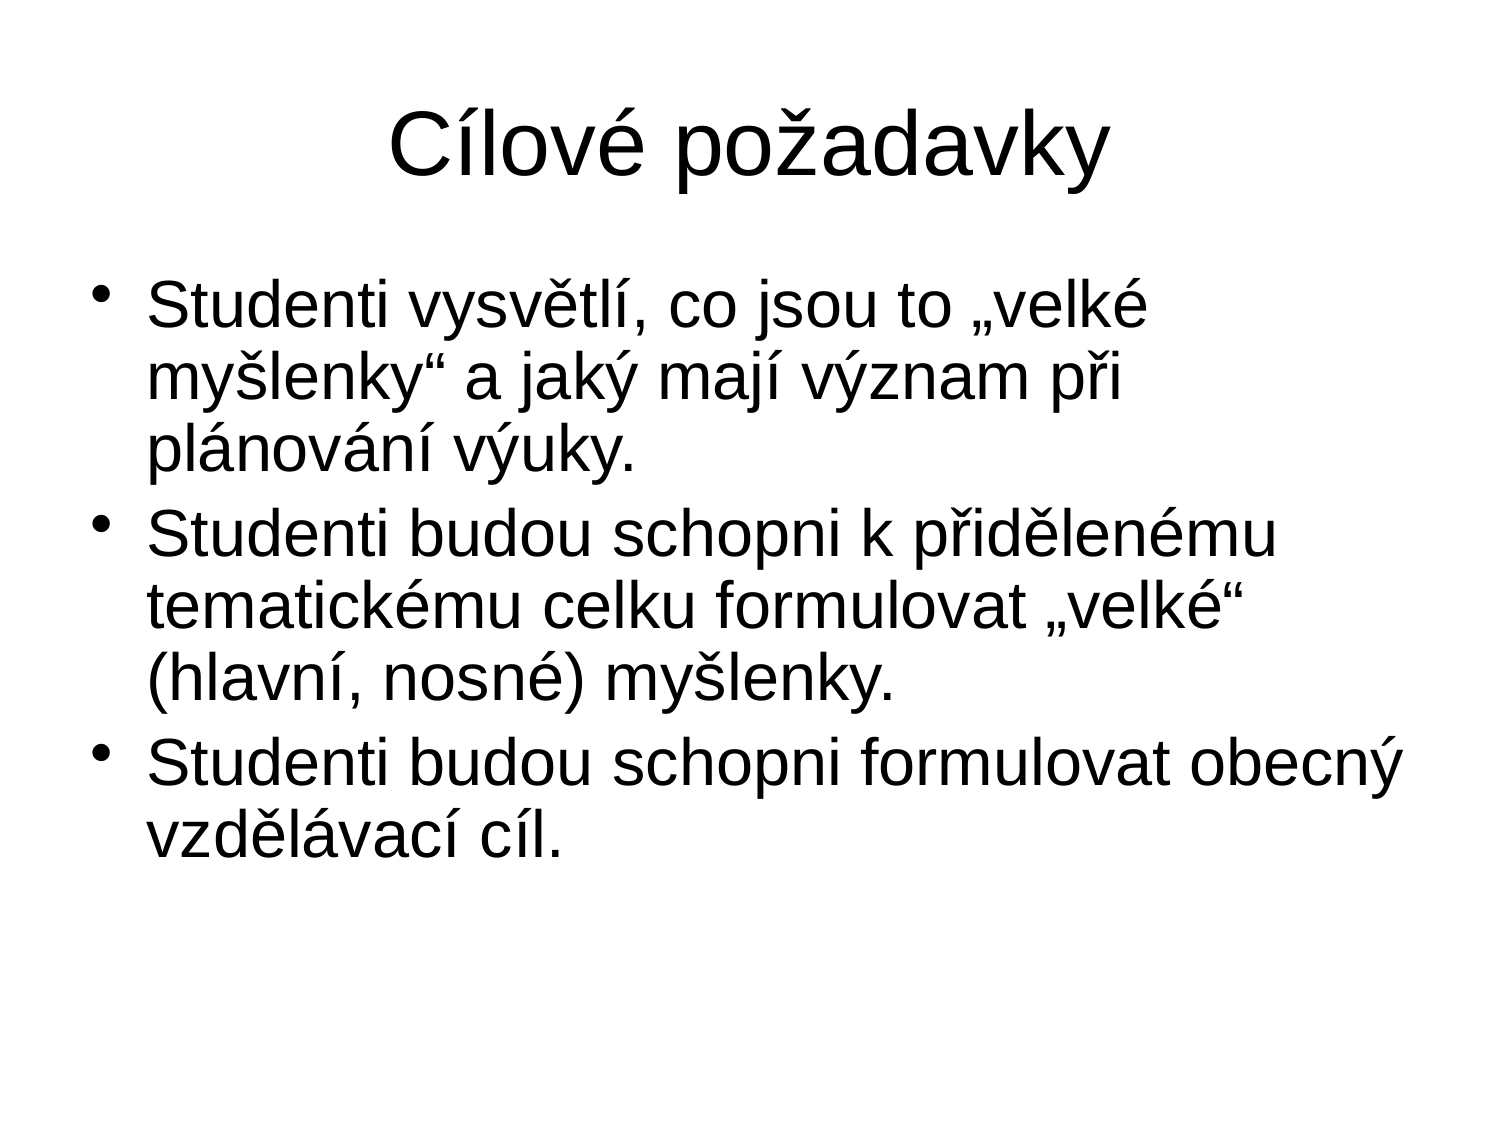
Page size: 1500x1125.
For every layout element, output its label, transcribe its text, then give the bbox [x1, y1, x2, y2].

list Studenti vysvětlí, co jsou to „velké myšlenky“ a jaký mají význam při plánování výuky. Studenti budou schopni k přidělenému tematickému celku formulovat „velké“ (hlavní, nosné) myšlenky. Studenti budou schopni formulovat obecný vzdělávací cíl. [75, 262, 1425, 1005]
title Cílové požadavky [75, 45, 1425, 233]
